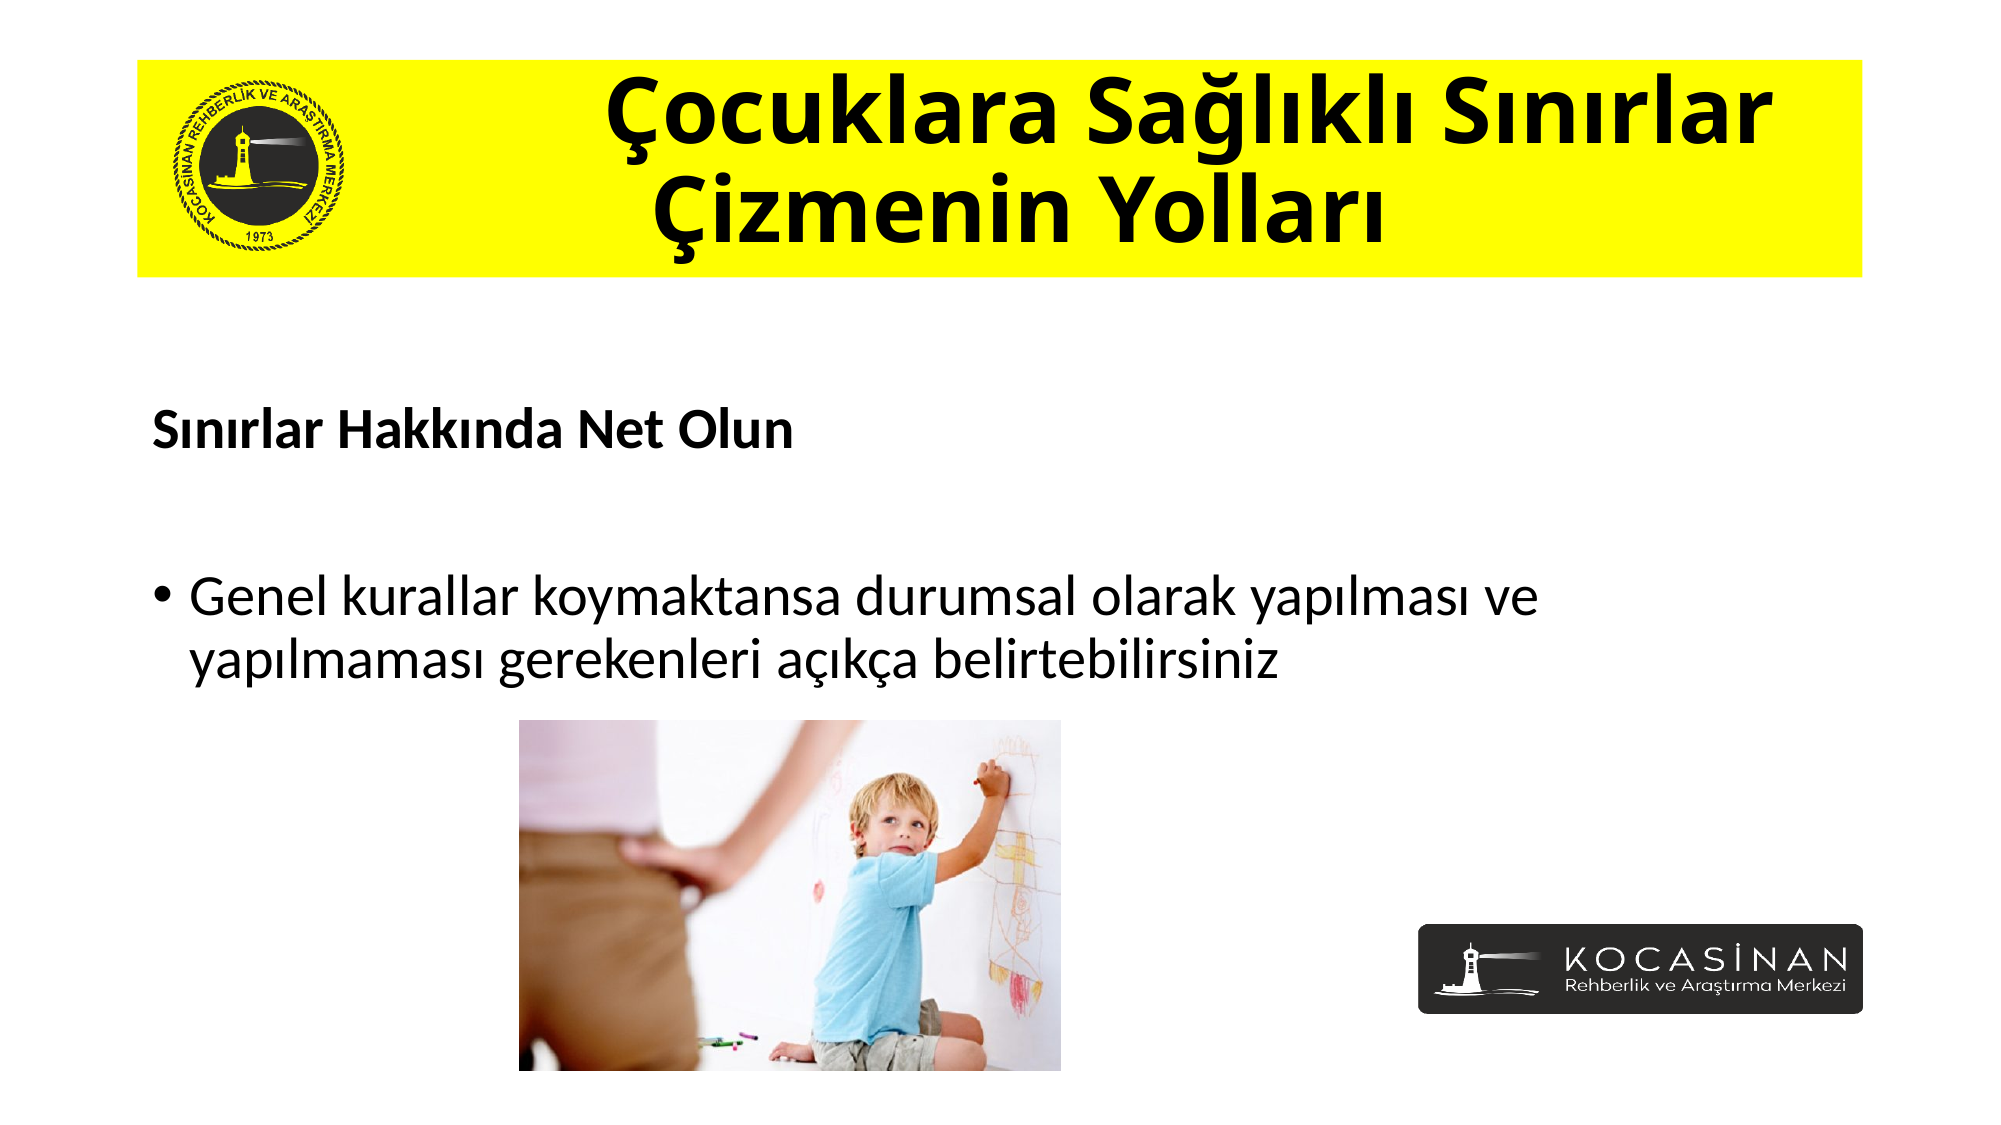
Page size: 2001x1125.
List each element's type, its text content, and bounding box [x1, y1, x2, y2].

picture [1418, 924, 1863, 1014]
picture [519, 720, 1061, 1071]
title Çocuklara Sağlıklı Sınırlar Çizmenin Yolları [137, 59, 1863, 278]
picture [173, 80, 344, 251]
list Sınırlar Hakkında Net Olun Genel kurallar koymaktansa durumsal olarak yapılması ve yapılmaması gerekenleri açıkça belirtebilirsiniz [137, 299, 1863, 1014]
